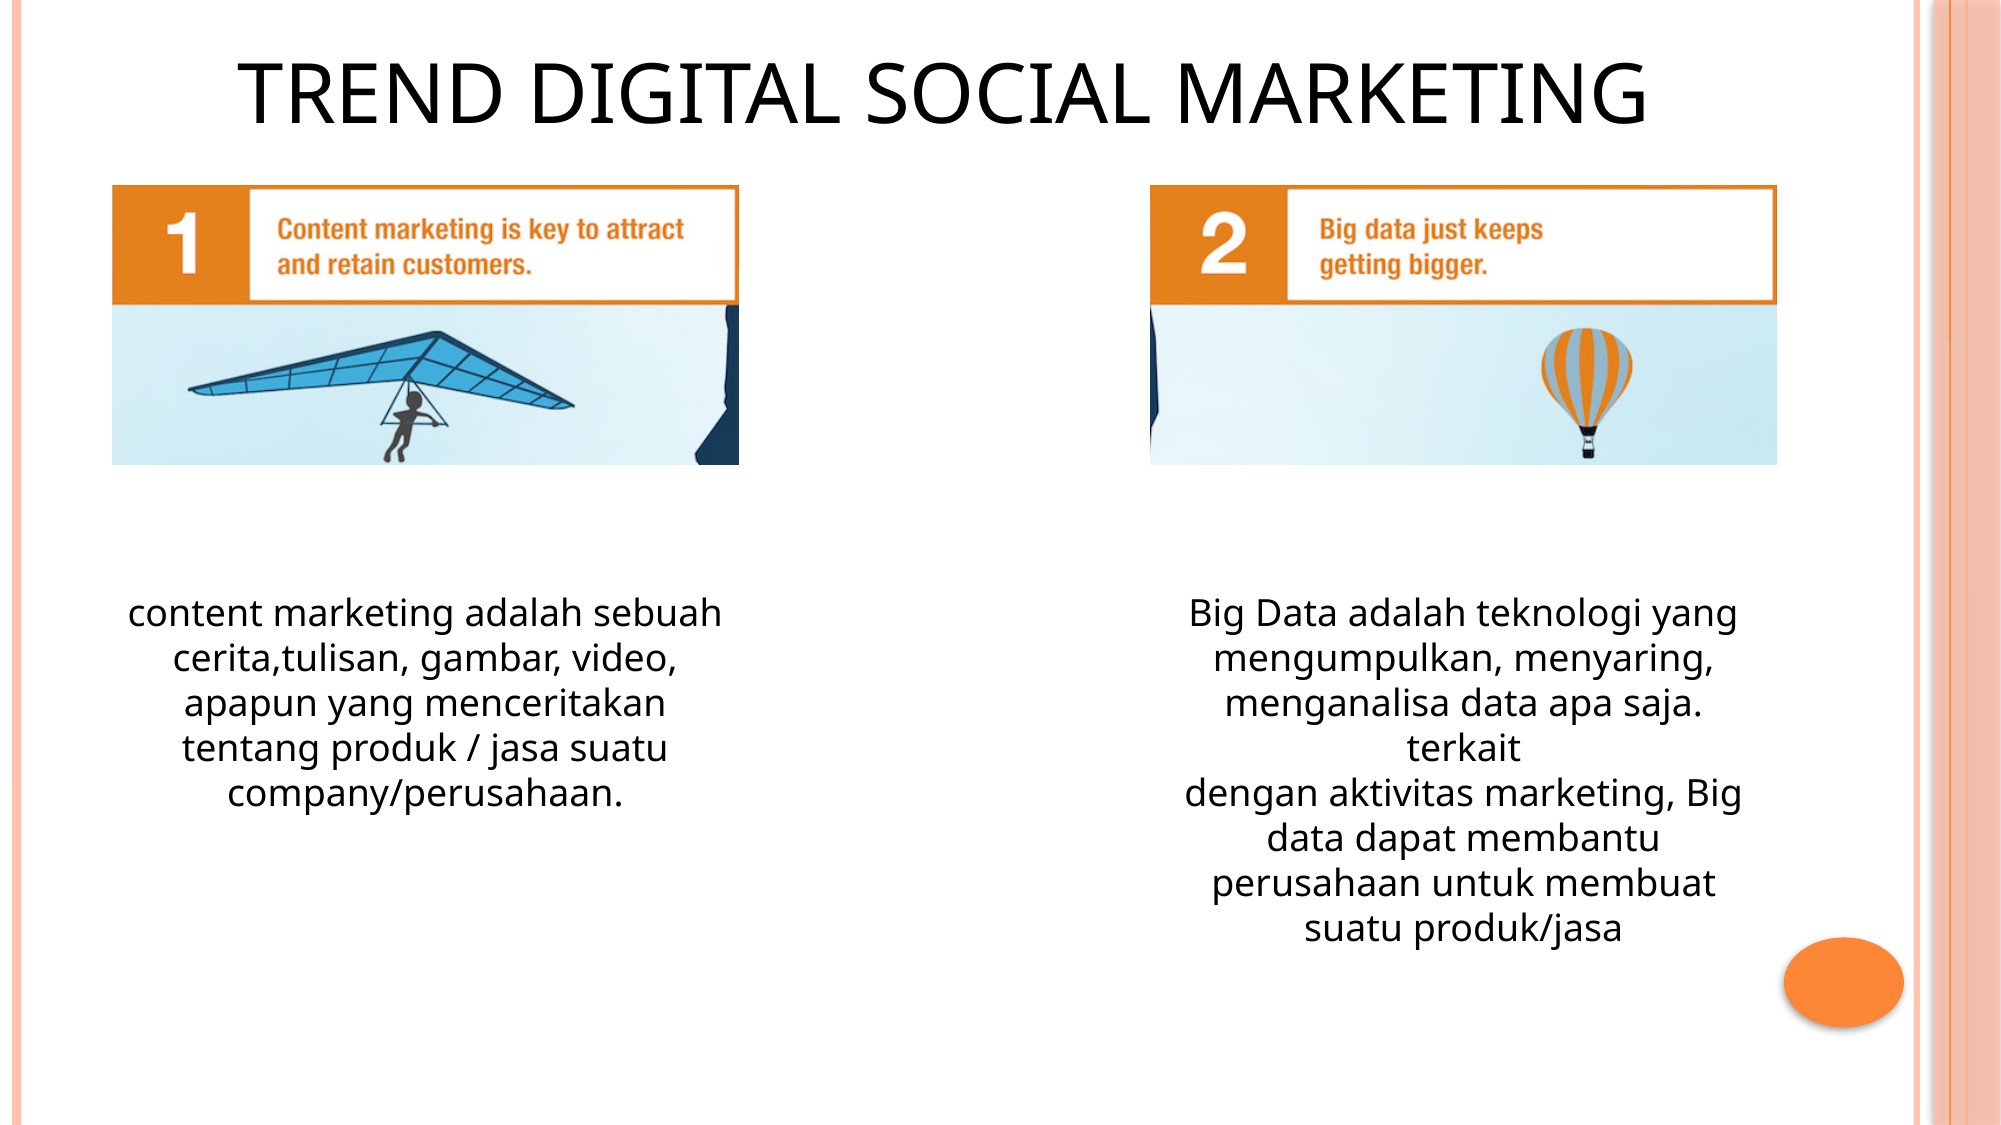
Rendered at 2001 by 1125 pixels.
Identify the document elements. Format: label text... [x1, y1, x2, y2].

text_box content marketing adalah sebuah cerita,tulisan, gambar, video, apapun yang menceritakan tentang produk / jasa suatu company/perusahaan. [112, 581, 739, 822]
text_box Big Data adalah teknologi yang mengumpulkan, menyaring, menganalisa data apa saja. terkait dengan aktivitas marketing, Big data dapat membantu perusahaan untuk membuat suatu produk/jasa [1150, 581, 1777, 957]
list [1150, 185, 1778, 466]
title Trend digital social marketing [112, 2, 1777, 148]
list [111, 185, 739, 466]
